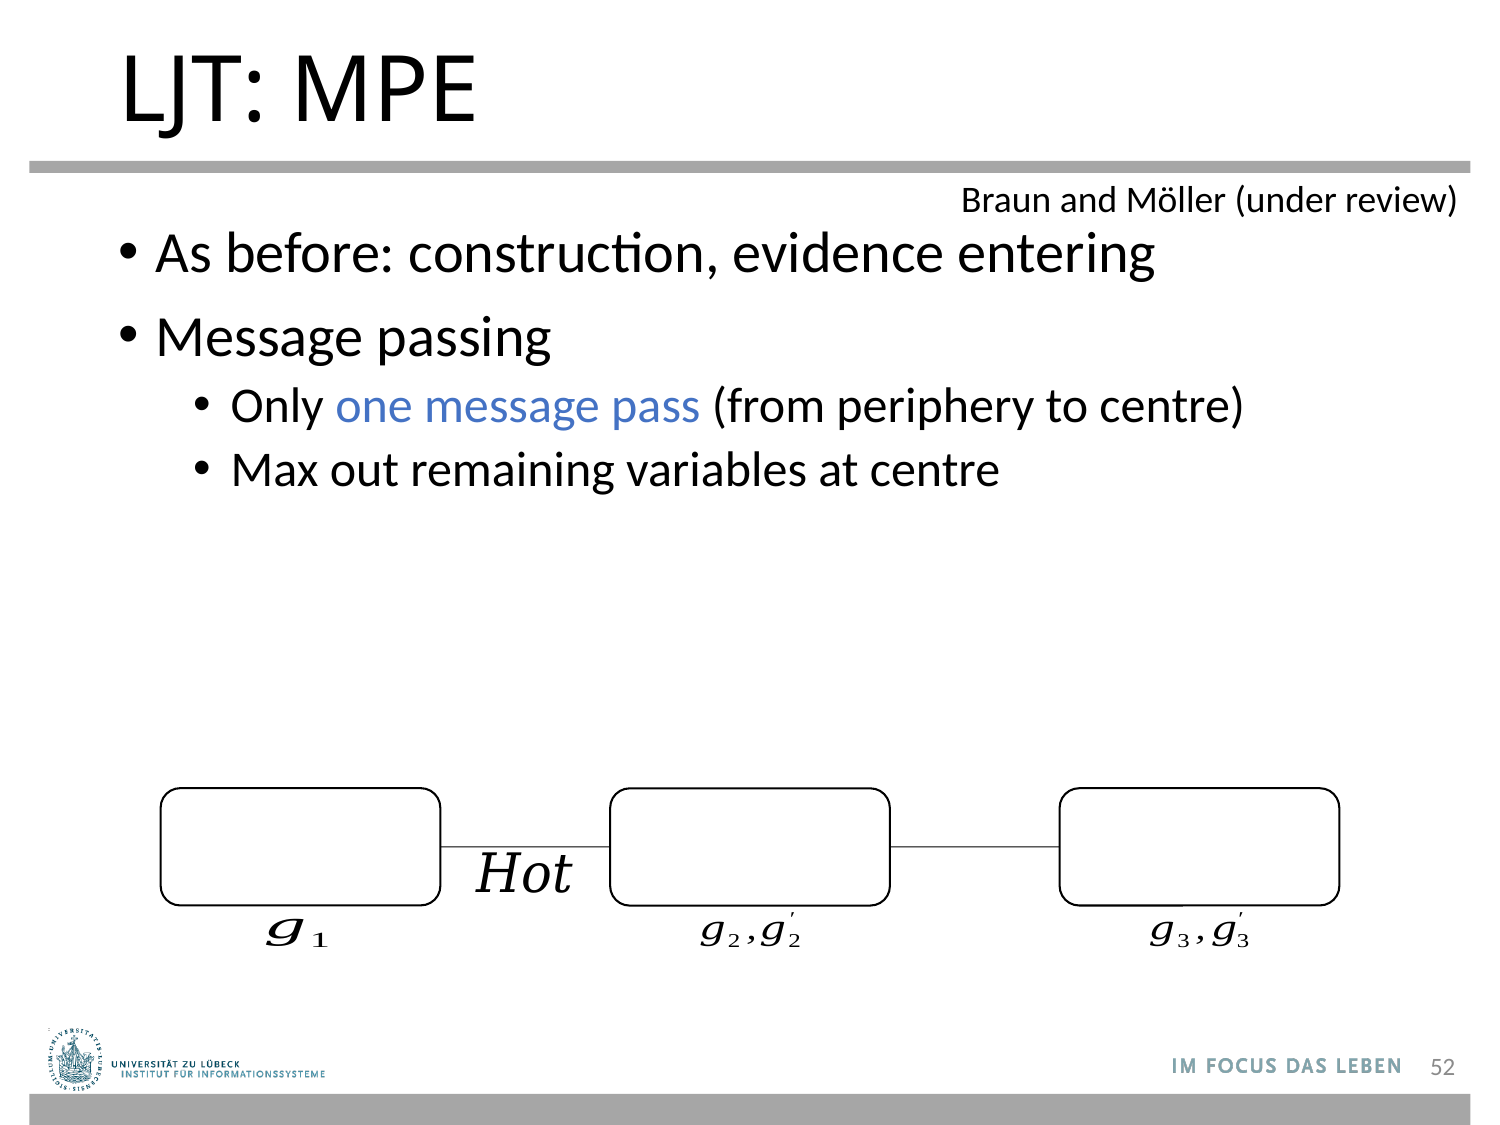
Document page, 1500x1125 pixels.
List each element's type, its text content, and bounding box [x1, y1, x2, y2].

slide_number 52 [1133, 1035, 1471, 1096]
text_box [160, 788, 1340, 953]
title LJT: MPE [103, 27, 1397, 157]
text_box Braun and Möller (under review) [946, 168, 1479, 228]
list As before: construction, evidence entering Message passing Only one message pass (from periphery to centre) Max out remaining variables at centre [103, 214, 1397, 1014]
